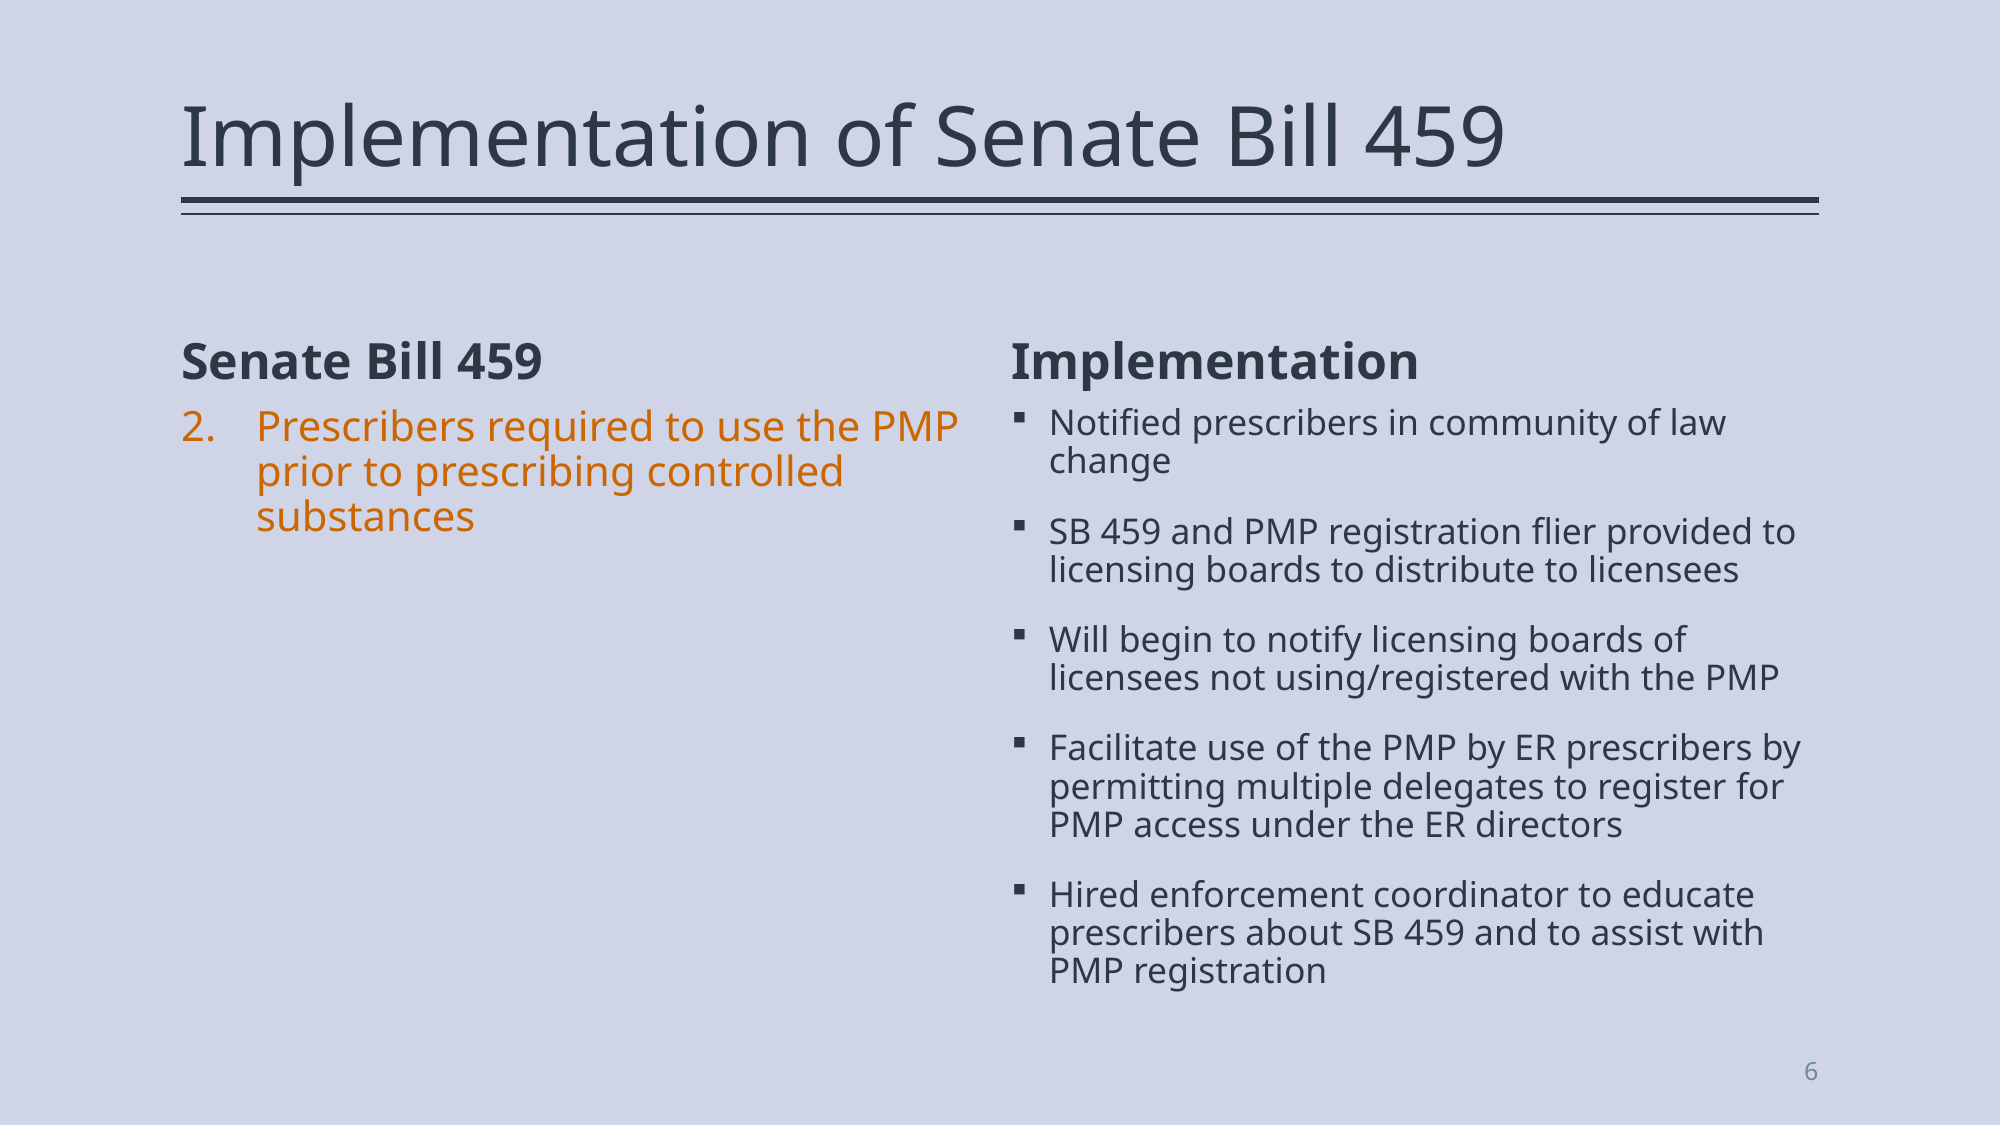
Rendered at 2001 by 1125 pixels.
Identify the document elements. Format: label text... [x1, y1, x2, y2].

list Prescribers required to use the PMP prior to prescribing controlled substances [181, 397, 989, 1013]
slide_number 6 [1518, 1042, 1819, 1103]
list Implementation [1011, 262, 1819, 397]
list Notified prescribers in community of law change SB 459 and PMP registration flier provided to licensing boards to distribute to licensees Will begin to notify licensing boards of licensees not using/registered with the PMP Facilitate use of the PMP by ER prescribers by permitting multiple delegates to register for PMP access under the ER directors Hired enforcement coordinator to educate prescribers about SB 459 and to assist with PMP registration [1011, 397, 1832, 1013]
title Implementation of Senate Bill 459 [181, 12, 1819, 193]
list Senate Bill 459 [181, 262, 989, 397]
